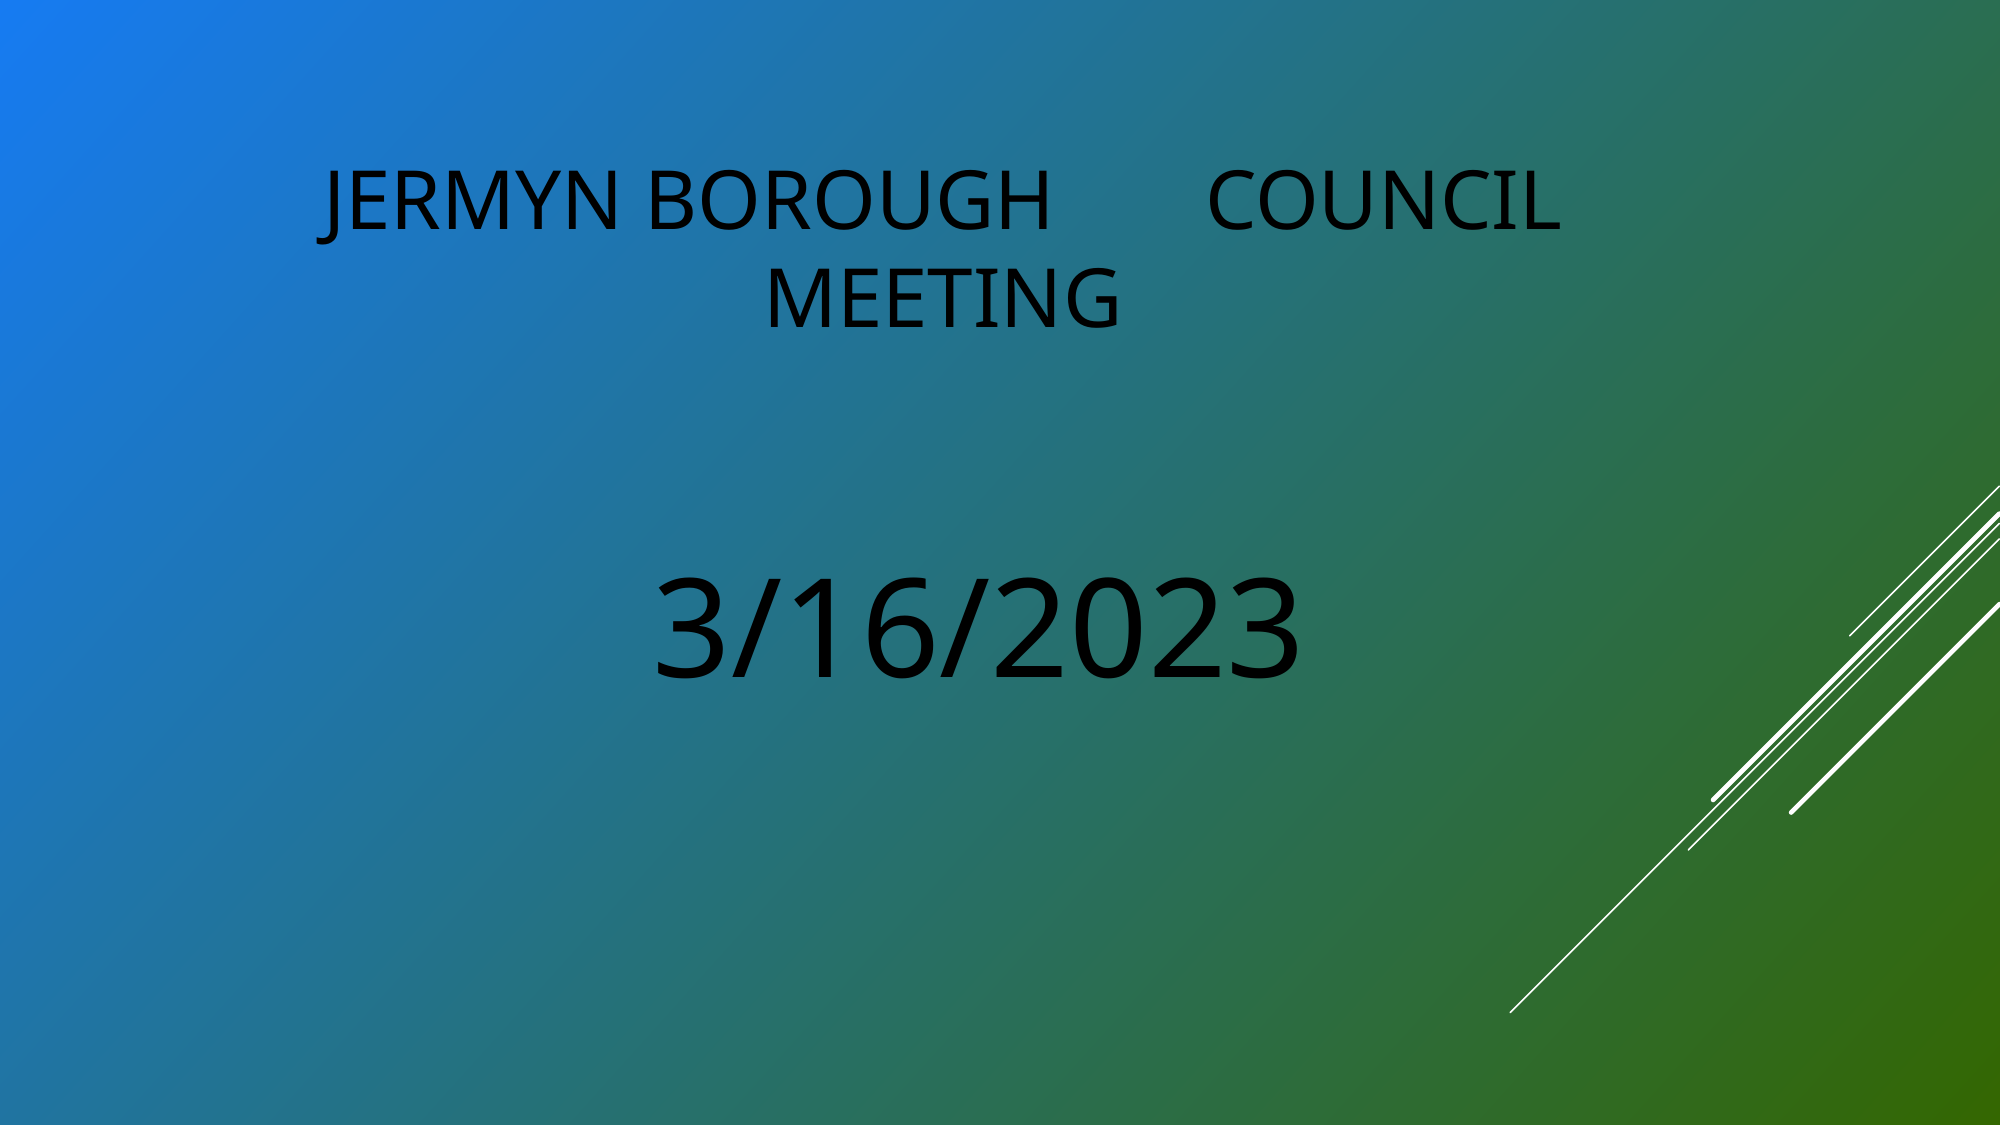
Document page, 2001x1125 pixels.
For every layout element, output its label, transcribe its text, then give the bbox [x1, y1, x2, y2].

title Jermyn Borough Council Meeting [236, 139, 1649, 352]
text_box 3/16/2023 [479, 532, 1480, 712]
